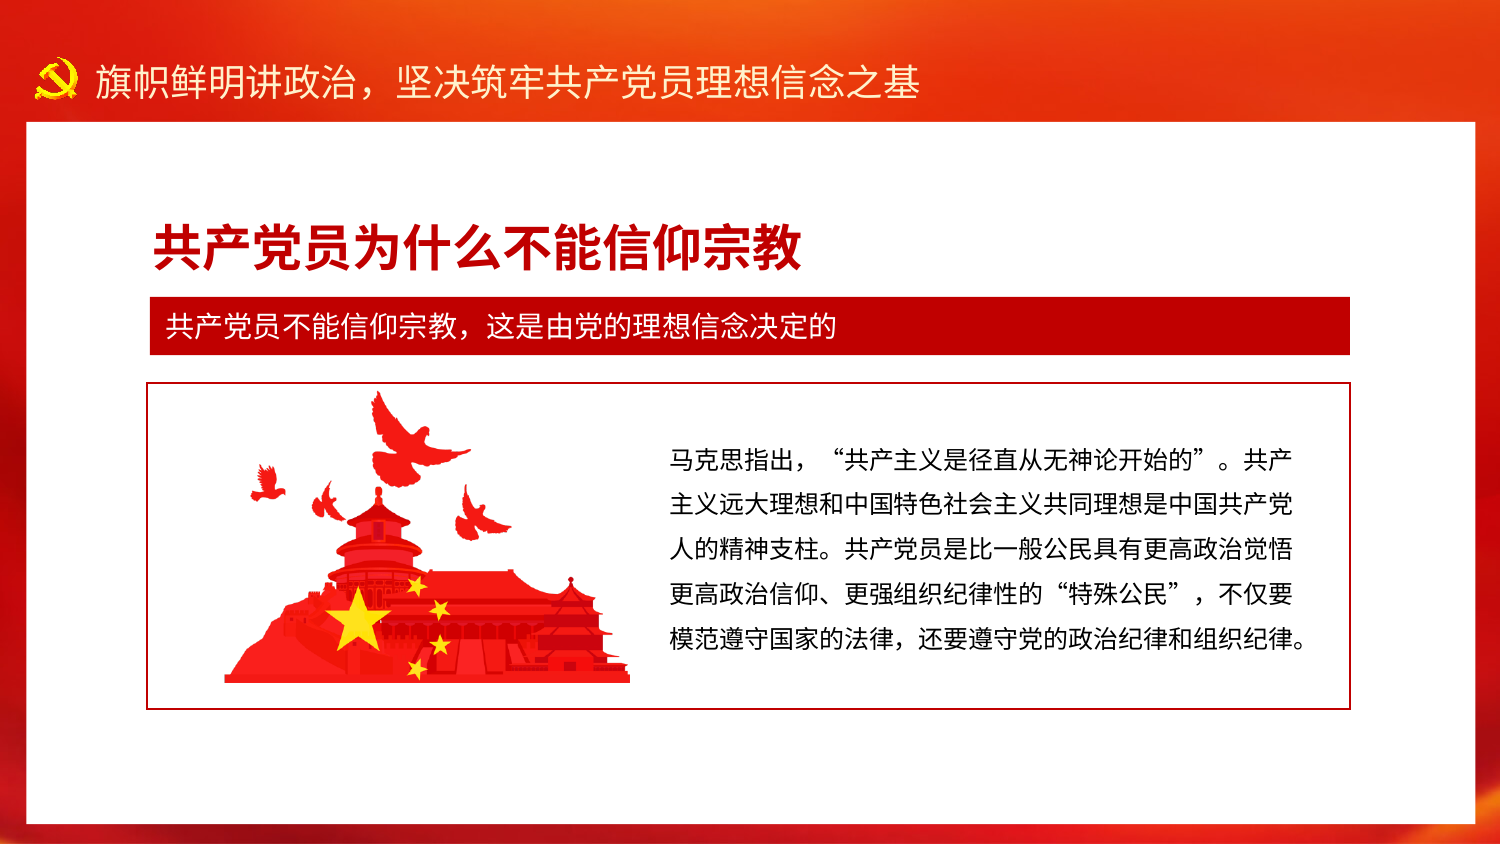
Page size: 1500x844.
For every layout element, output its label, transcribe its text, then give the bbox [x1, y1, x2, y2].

text_box 共产党员为什么不能信仰宗教 [137, 209, 863, 284]
text_box [146, 382, 1351, 710]
text_box 共产党员不能信仰宗教，这是由党的理想信念决定的 [149, 296, 1350, 356]
picture [0, 0, 1500, 844]
text_box 马克思指出，“共产主义是径直从无神论开始的”。共产主义远大理想和中国特色社会主义共同理想是中国共产党人的精神支柱。共产党员是比一般公民具有更高政治觉悟更高政治信仰、更强组织纪律性的“特殊公民”，不仅要模范遵守国家的法律，还要遵守党的政治纪律和组织纪律。 [654, 421, 1326, 661]
